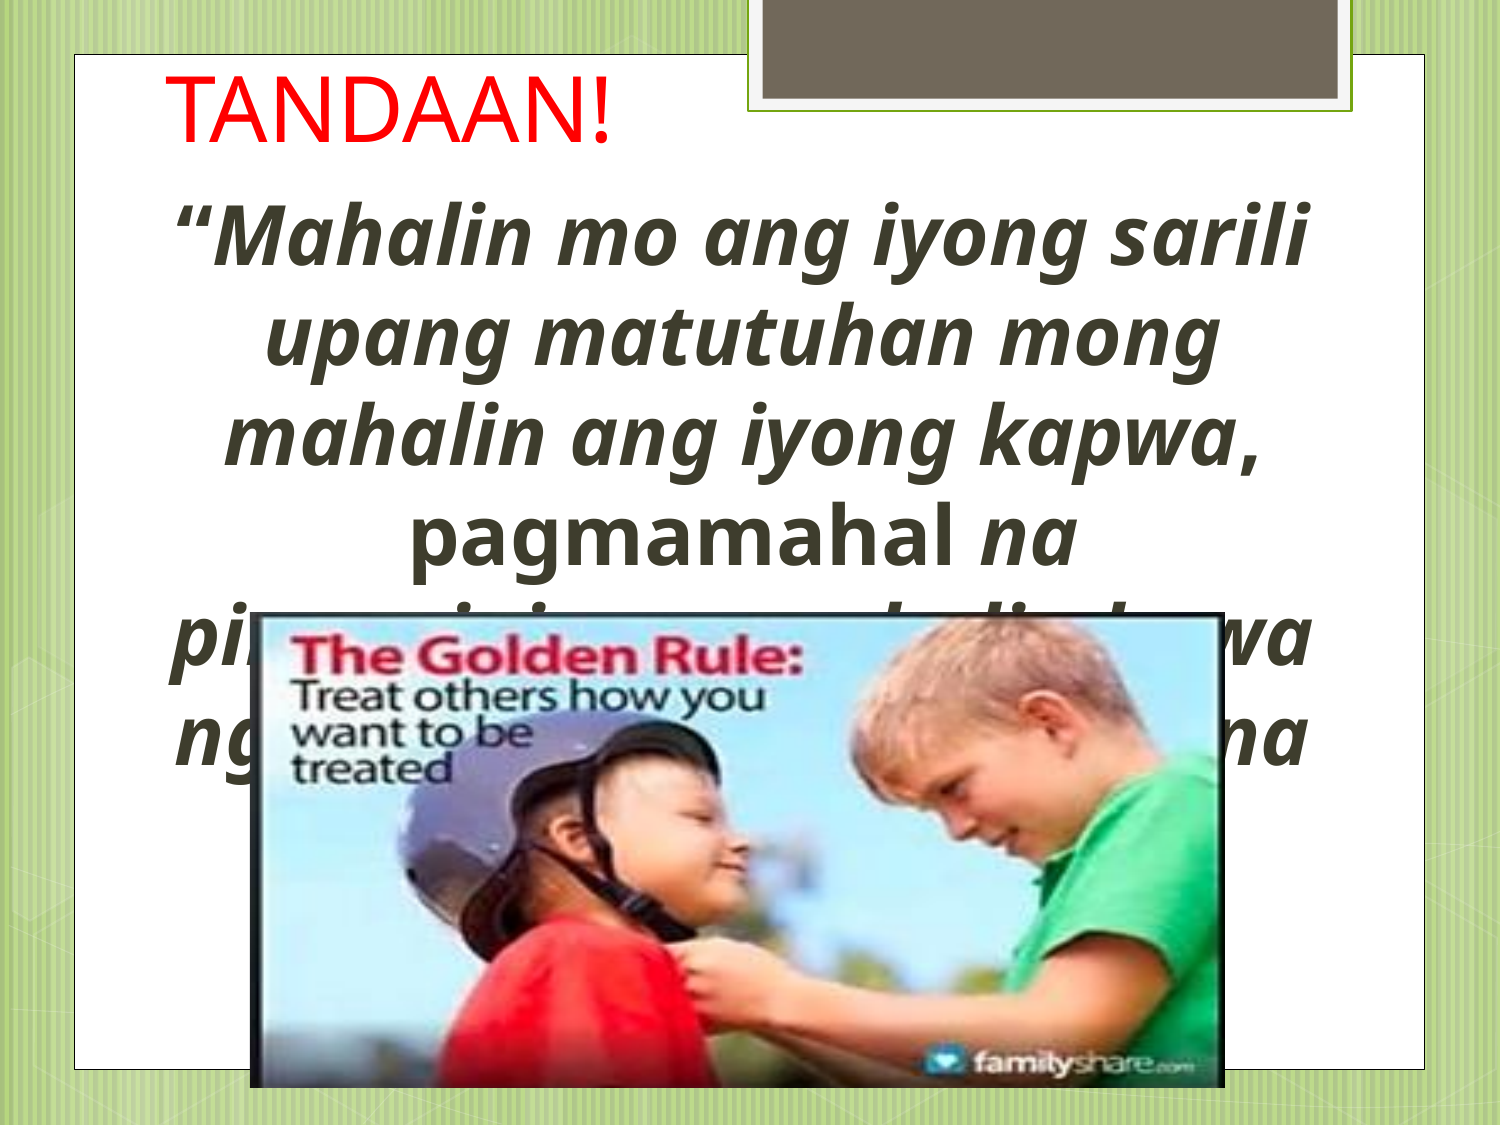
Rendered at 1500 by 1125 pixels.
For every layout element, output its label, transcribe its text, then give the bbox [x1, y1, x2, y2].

title TANDAAN! [150, 62, 738, 169]
picture [249, 612, 1226, 1088]
list “Mahalin mo ang iyong sarili upang matutuhan mong mahalin ang iyong kapwa, pagmamahal na pinagniningas ng halimbawa ng tunay na pagmamahal na ibinibigay ng Diyos.” [125, 174, 1350, 550]
